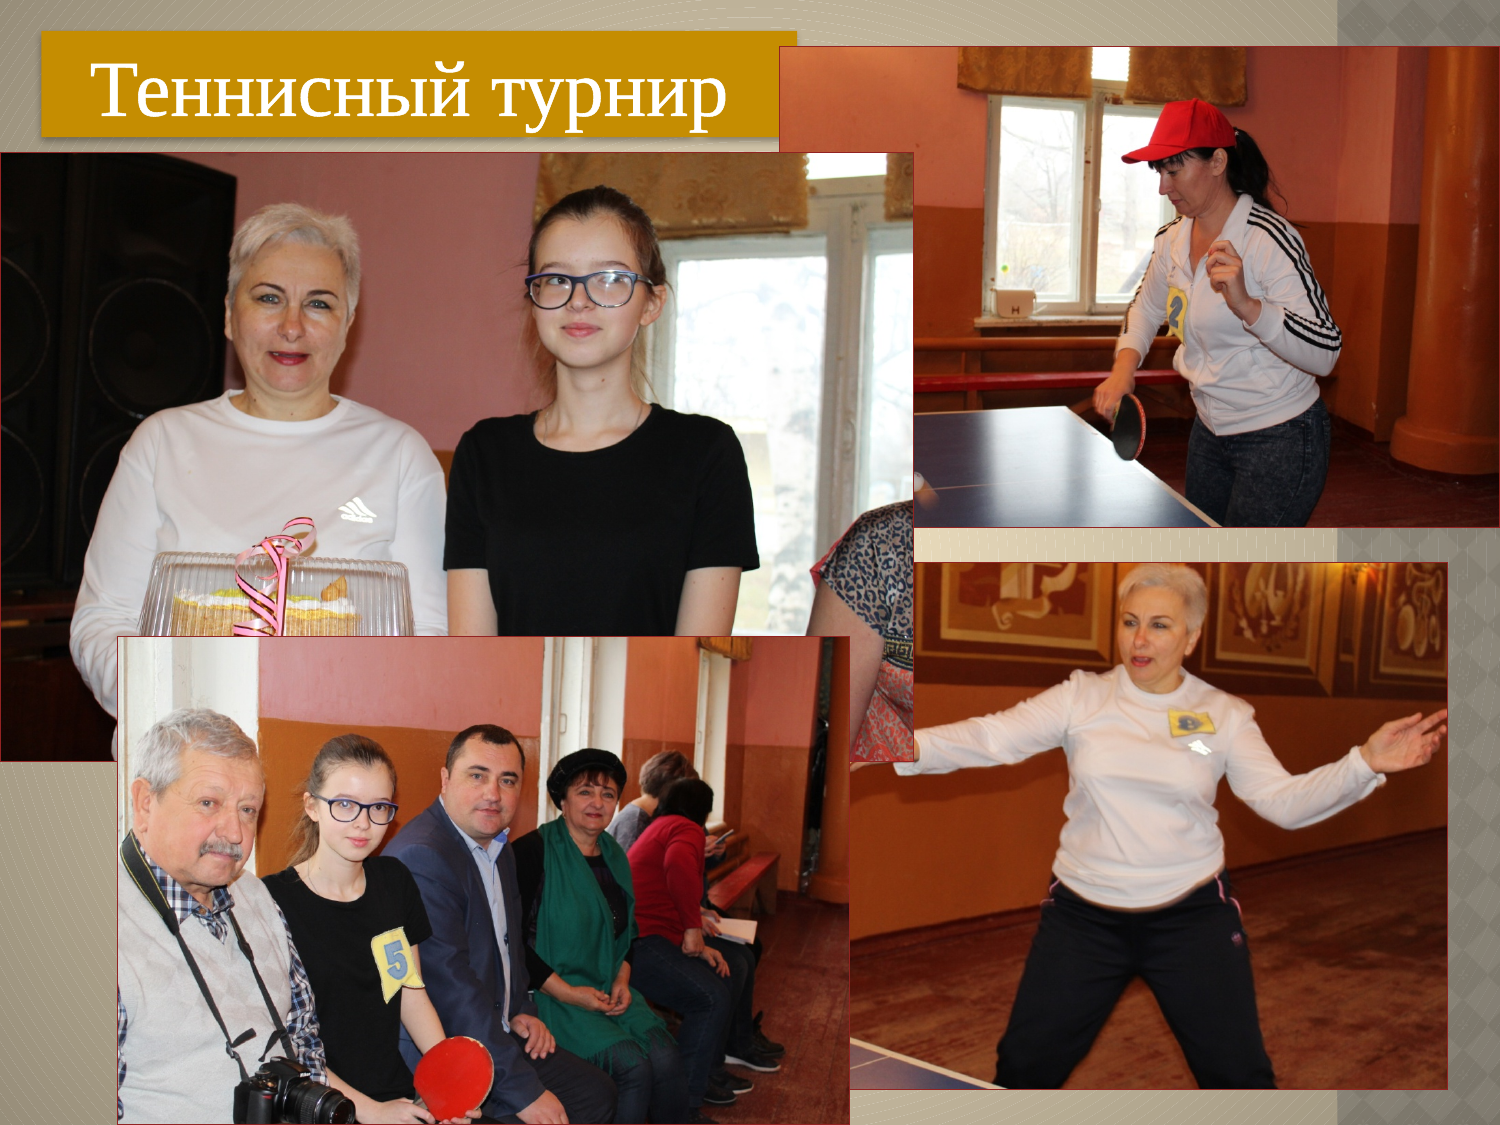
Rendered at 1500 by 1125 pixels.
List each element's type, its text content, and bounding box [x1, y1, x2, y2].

title Теннисный турнир [41, 30, 798, 138]
picture [0, 46, 1500, 1125]
